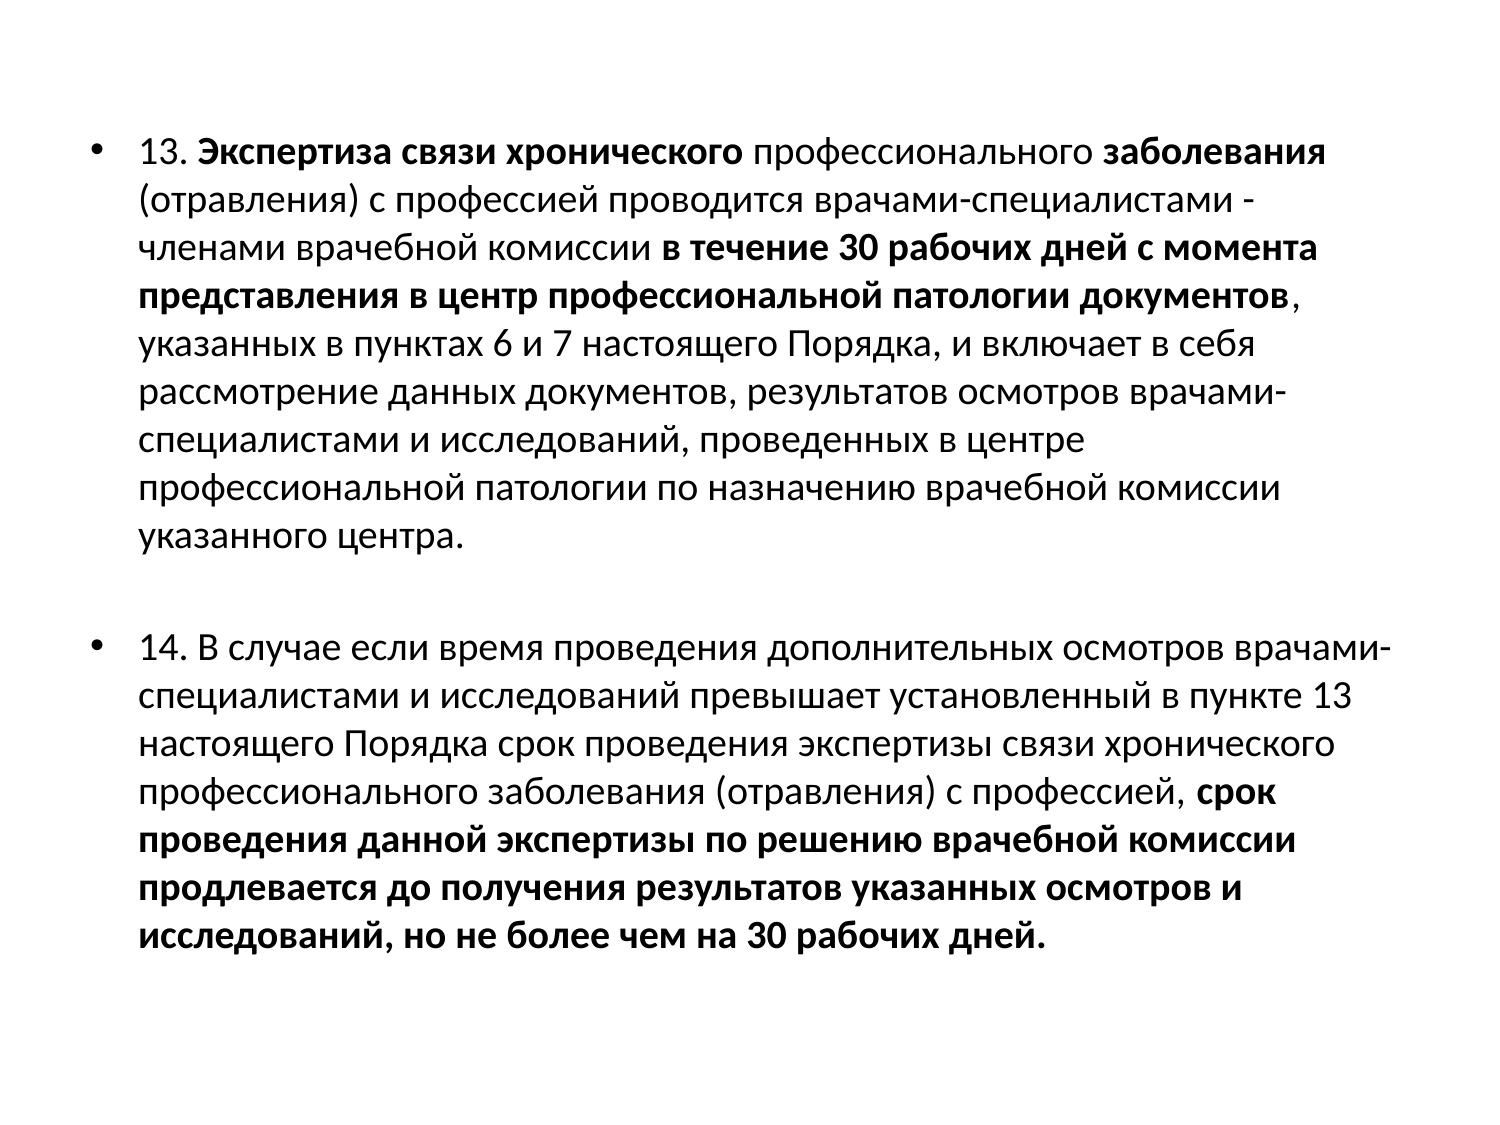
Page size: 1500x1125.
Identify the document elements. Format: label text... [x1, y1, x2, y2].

list 13. Экспертиза связи хронического профессионального заболевания (отравления) с профессией проводится врачами-специалистами - членами врачебной комиссии в течение 30 рабочих дней с момента представления в центр профессиональной патологии документов, указанных в пунктах 6 и 7 настоящего Порядка, и включает в себя рассмотрение данных документов, результатов осмотров врачами-специалистами и исследований, проведенных в центре профессиональной патологии по назначению врачебной комиссии указанного центра. 14. В случае если время проведения дополнительных осмотров врачами-специалистами и исследований превышает установленный в пункте 13 настоящего Порядка срок проведения экспертизы связи хронического профессионального заболевания (отравления) с профессией, срок проведения данной экспертизы по решению врачебной комиссии продлевается до получения результатов указанных осмотров и исследований, но не более чем на 30 рабочих дней. [75, 117, 1425, 1005]
